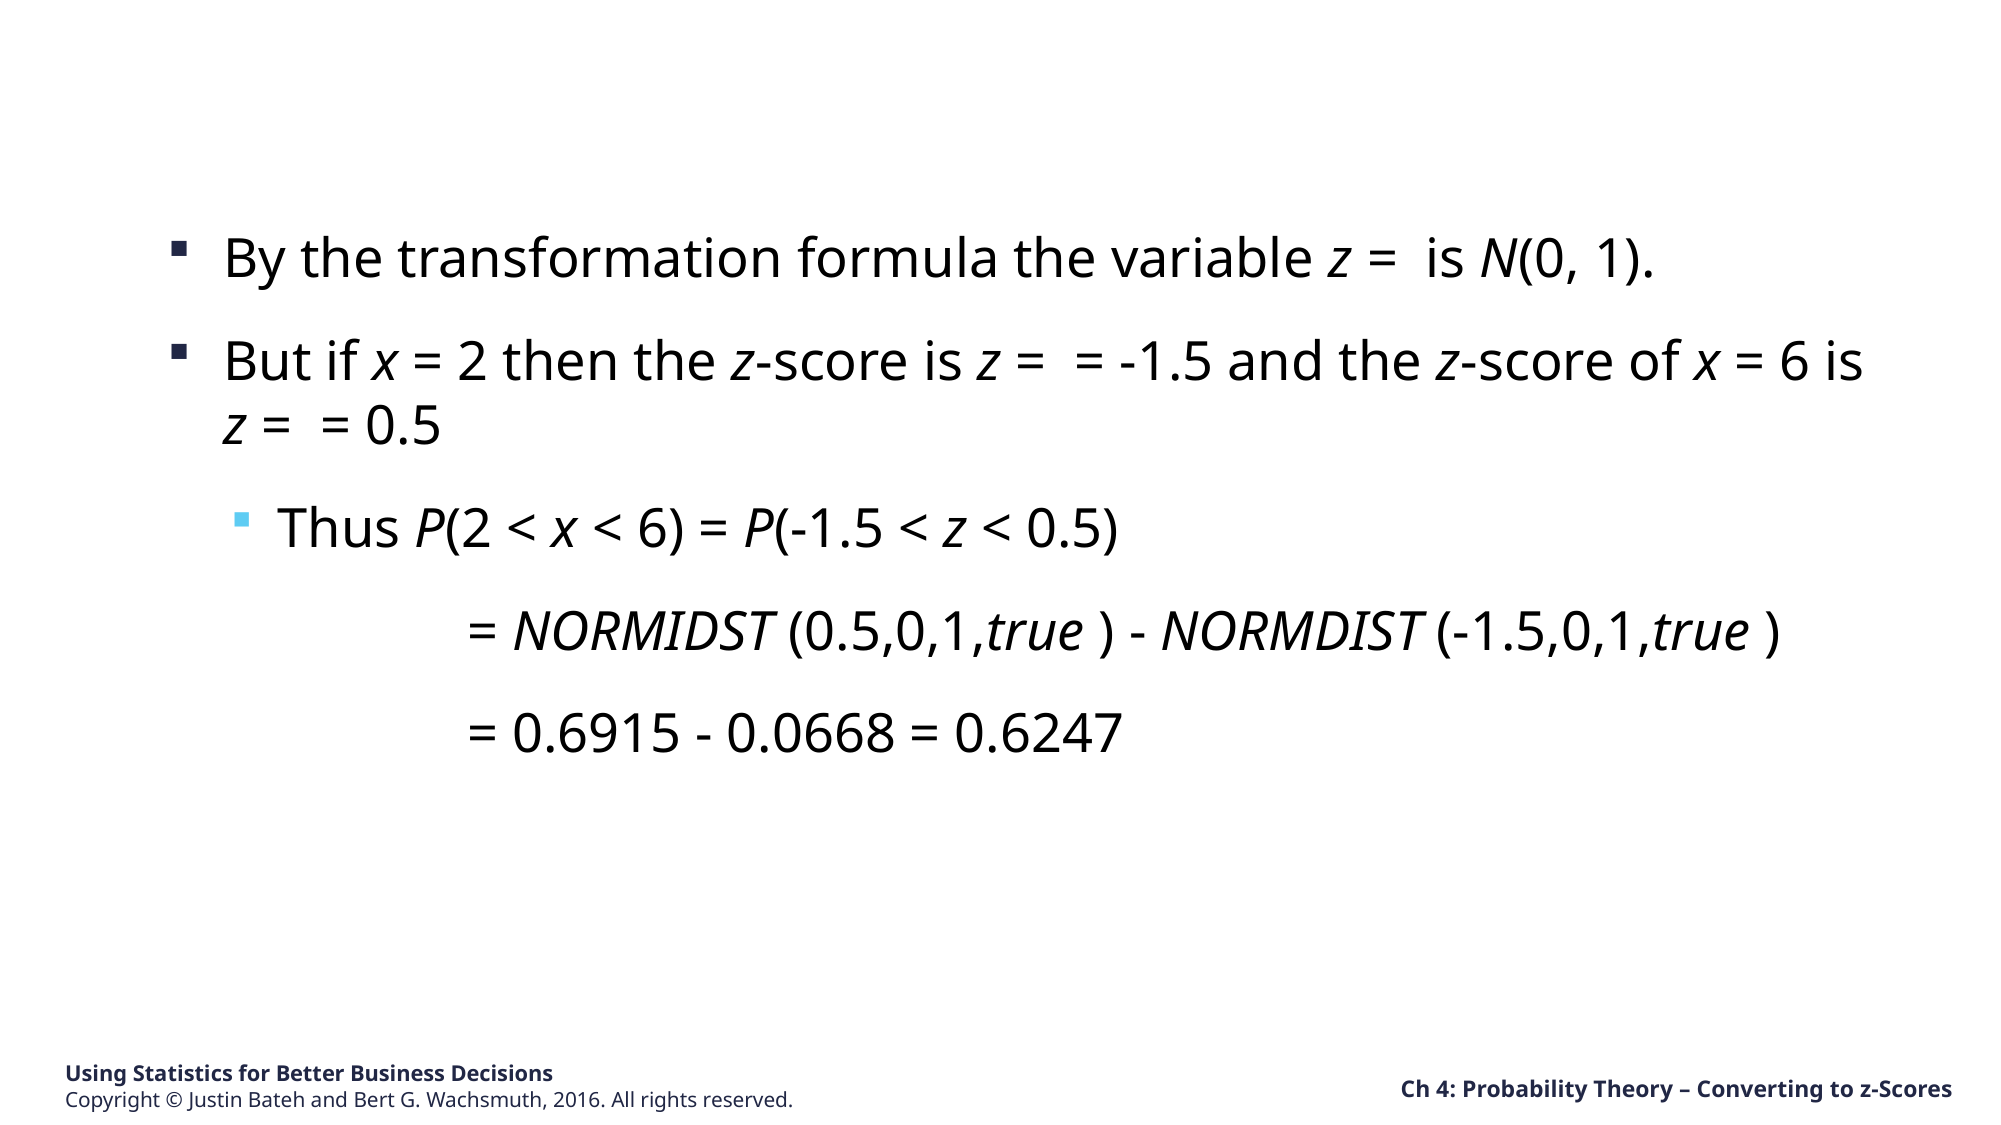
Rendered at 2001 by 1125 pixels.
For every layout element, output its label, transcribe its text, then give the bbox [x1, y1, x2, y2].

text_box Ch 4: Probability Theory – Converting to z-Scores [975, 1067, 1968, 1110]
